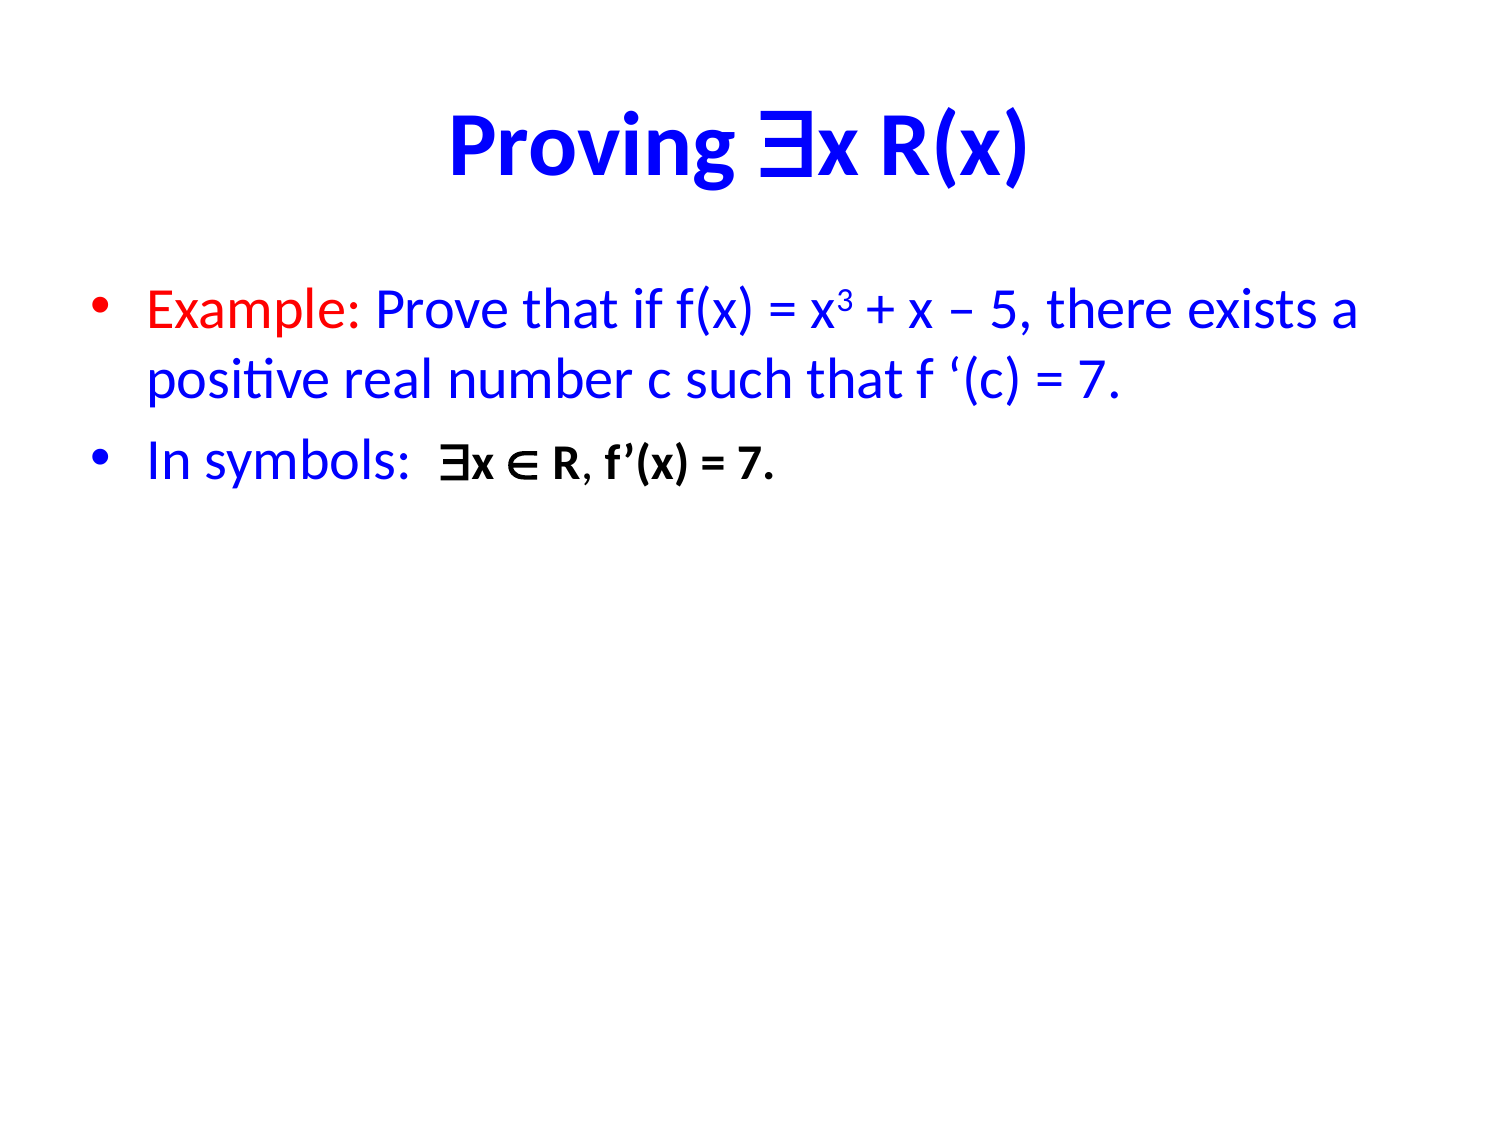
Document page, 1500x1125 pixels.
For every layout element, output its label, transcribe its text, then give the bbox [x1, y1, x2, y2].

title Proving x R(x) [75, 45, 1425, 233]
list Example: Prove that if f(x) = x3 + x – 5, there exists a positive real number c such that f ‘(c) = 7. In symbols: x  R, f’(x) = 7. [75, 262, 1425, 1005]
